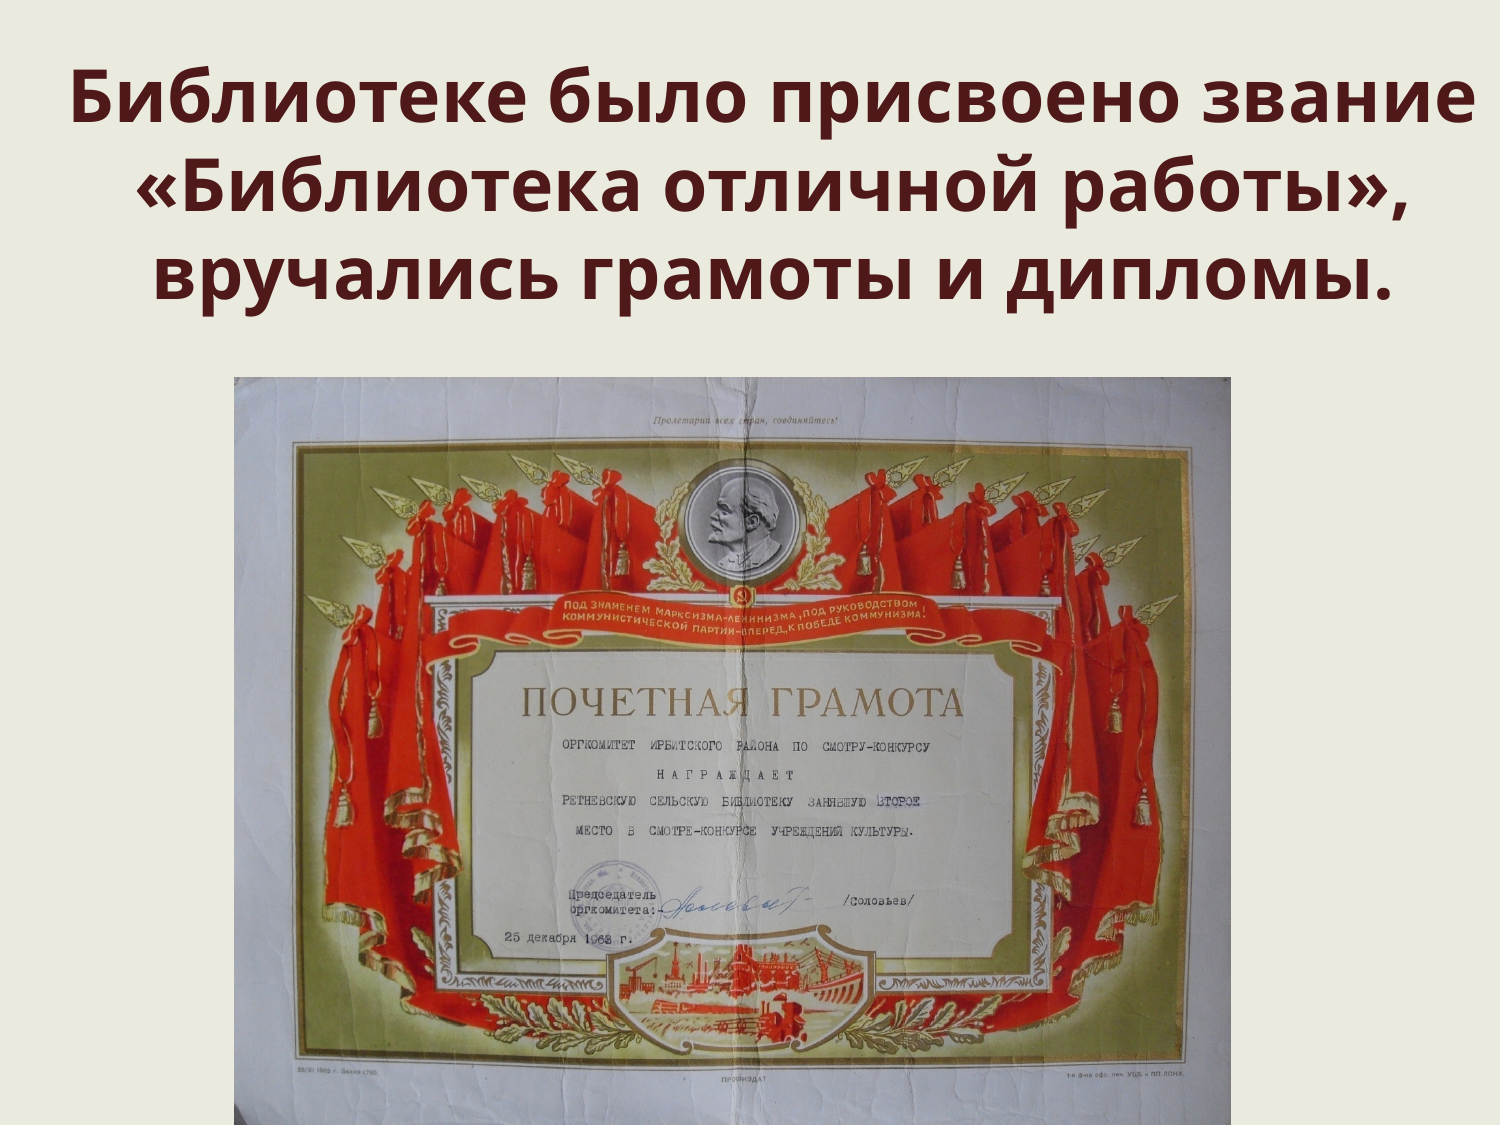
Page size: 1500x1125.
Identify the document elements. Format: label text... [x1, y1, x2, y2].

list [234, 377, 1231, 1125]
title Библиотеке было присвоено звание «Библиотека отличной работы», вручались грамоты и дипломы. [46, 35, 1500, 329]
